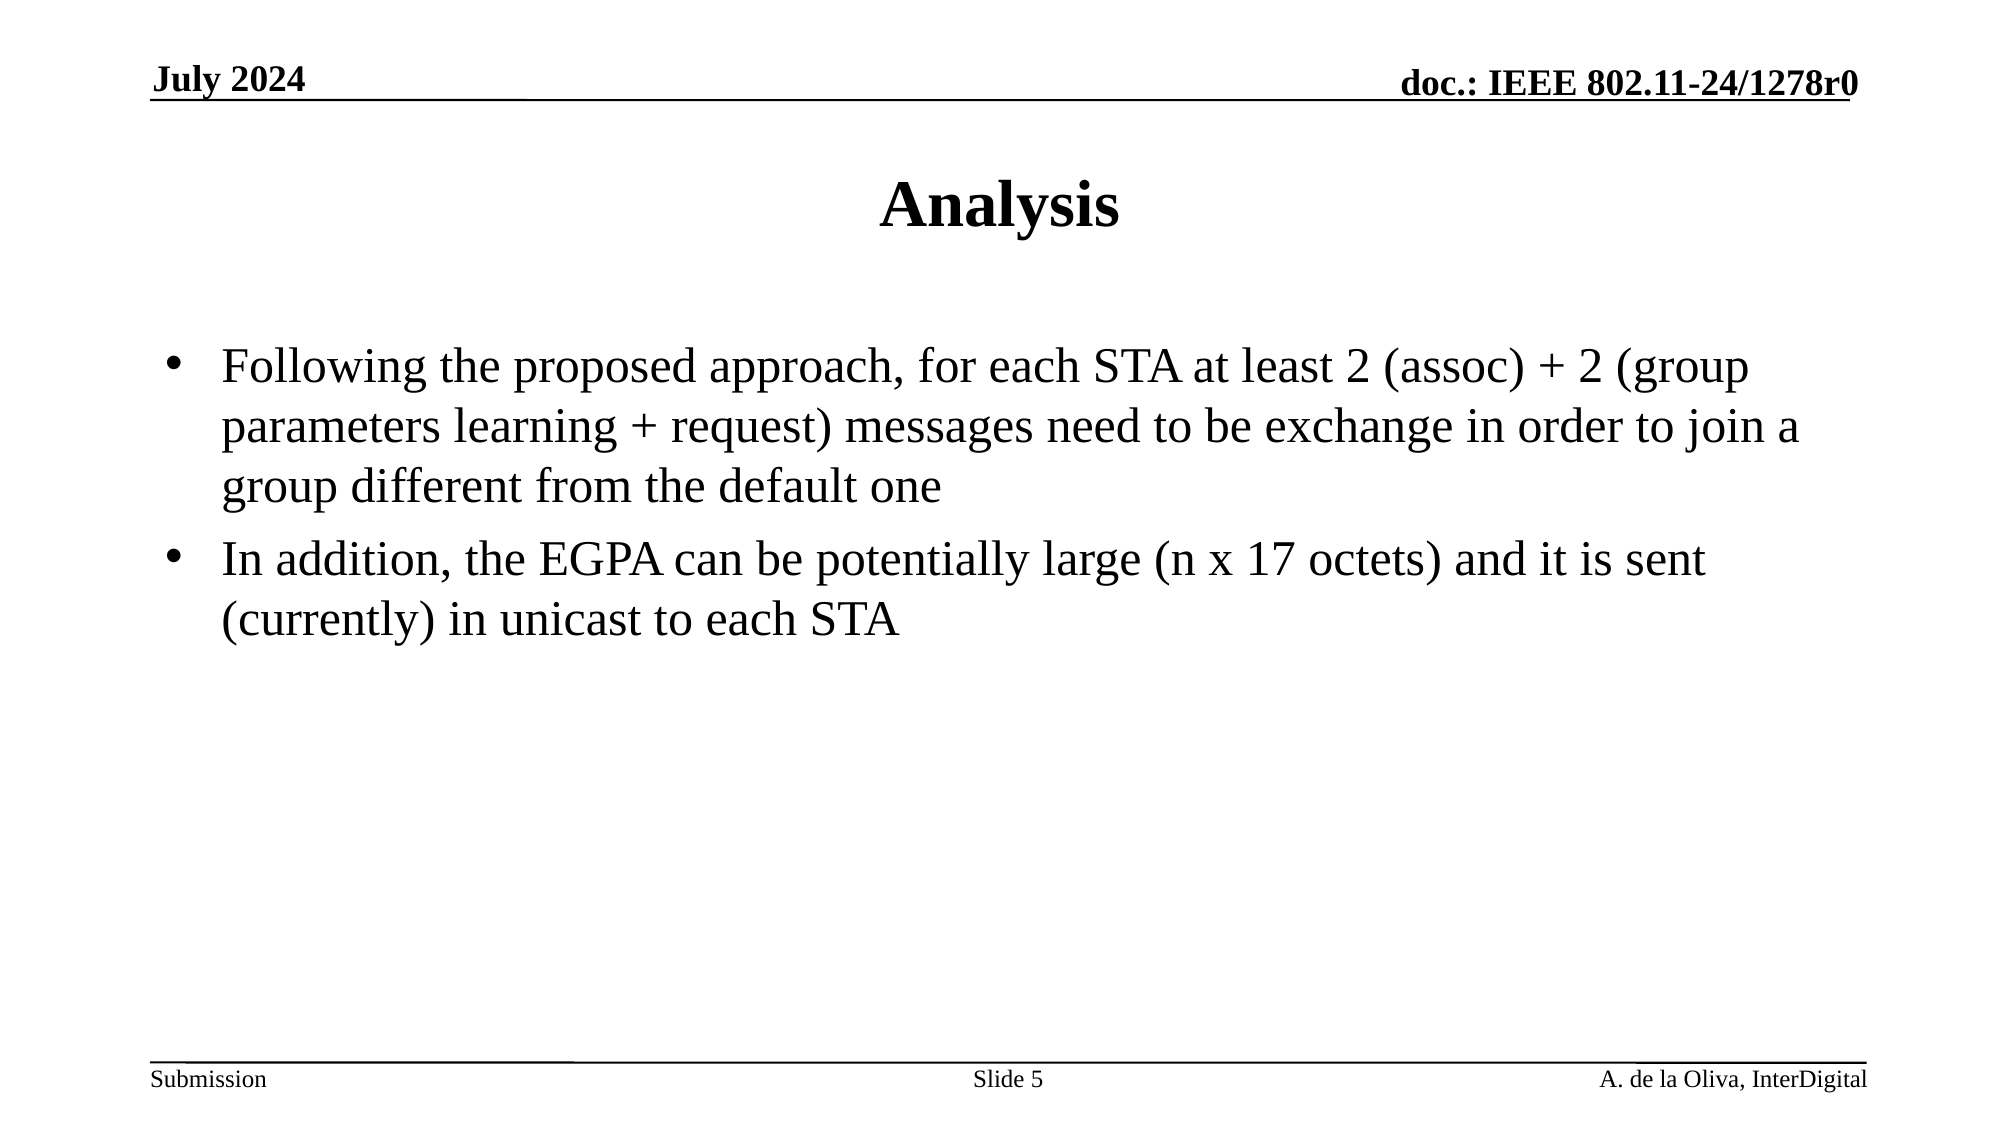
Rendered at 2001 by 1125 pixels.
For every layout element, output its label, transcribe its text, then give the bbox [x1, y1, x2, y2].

slide_number Slide 5 [950, 1061, 1067, 1123]
footer A. de la Oliva, InterDigital [1171, 1061, 1869, 1093]
list Following the proposed approach, for each STA at least 2 (assoc) + 2 (group parameters learning + request) messages need to be exchange in order to join a group different from the default one In addition, the EGPA can be potentially large (n x 17 octets) and it is sent (currently) in unicast to each STA [149, 324, 1850, 1000]
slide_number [152, 54, 563, 100]
title Analysis [149, 112, 1850, 288]
